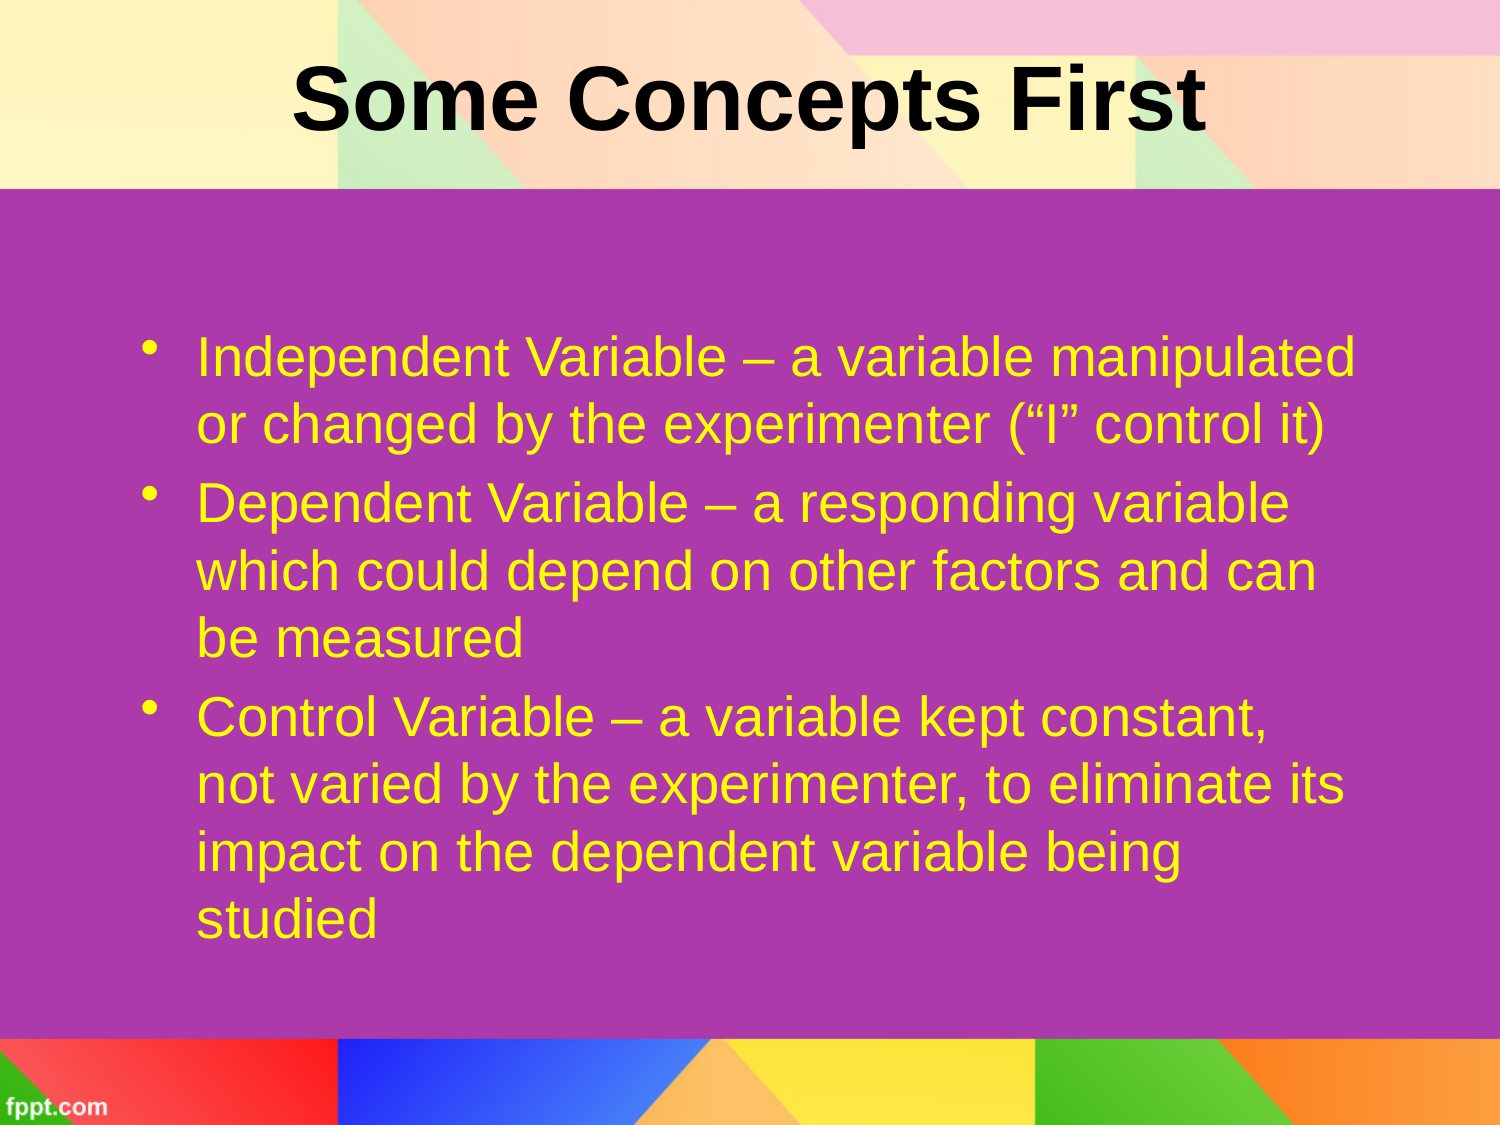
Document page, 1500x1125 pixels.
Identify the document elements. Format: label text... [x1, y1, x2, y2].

picture [0, 0, 1500, 1125]
title Some Concepts First [74, 0, 1426, 188]
list Independent Variable – a variable manipulated or changed by the experimenter (“I” control it) Dependent Variable – a responding variable which could depend on other factors and can be measured Control Variable – a variable kept constant, not varied by the experimenter, to eliminate its impact on the dependent variable being studied [125, 312, 1375, 1057]
